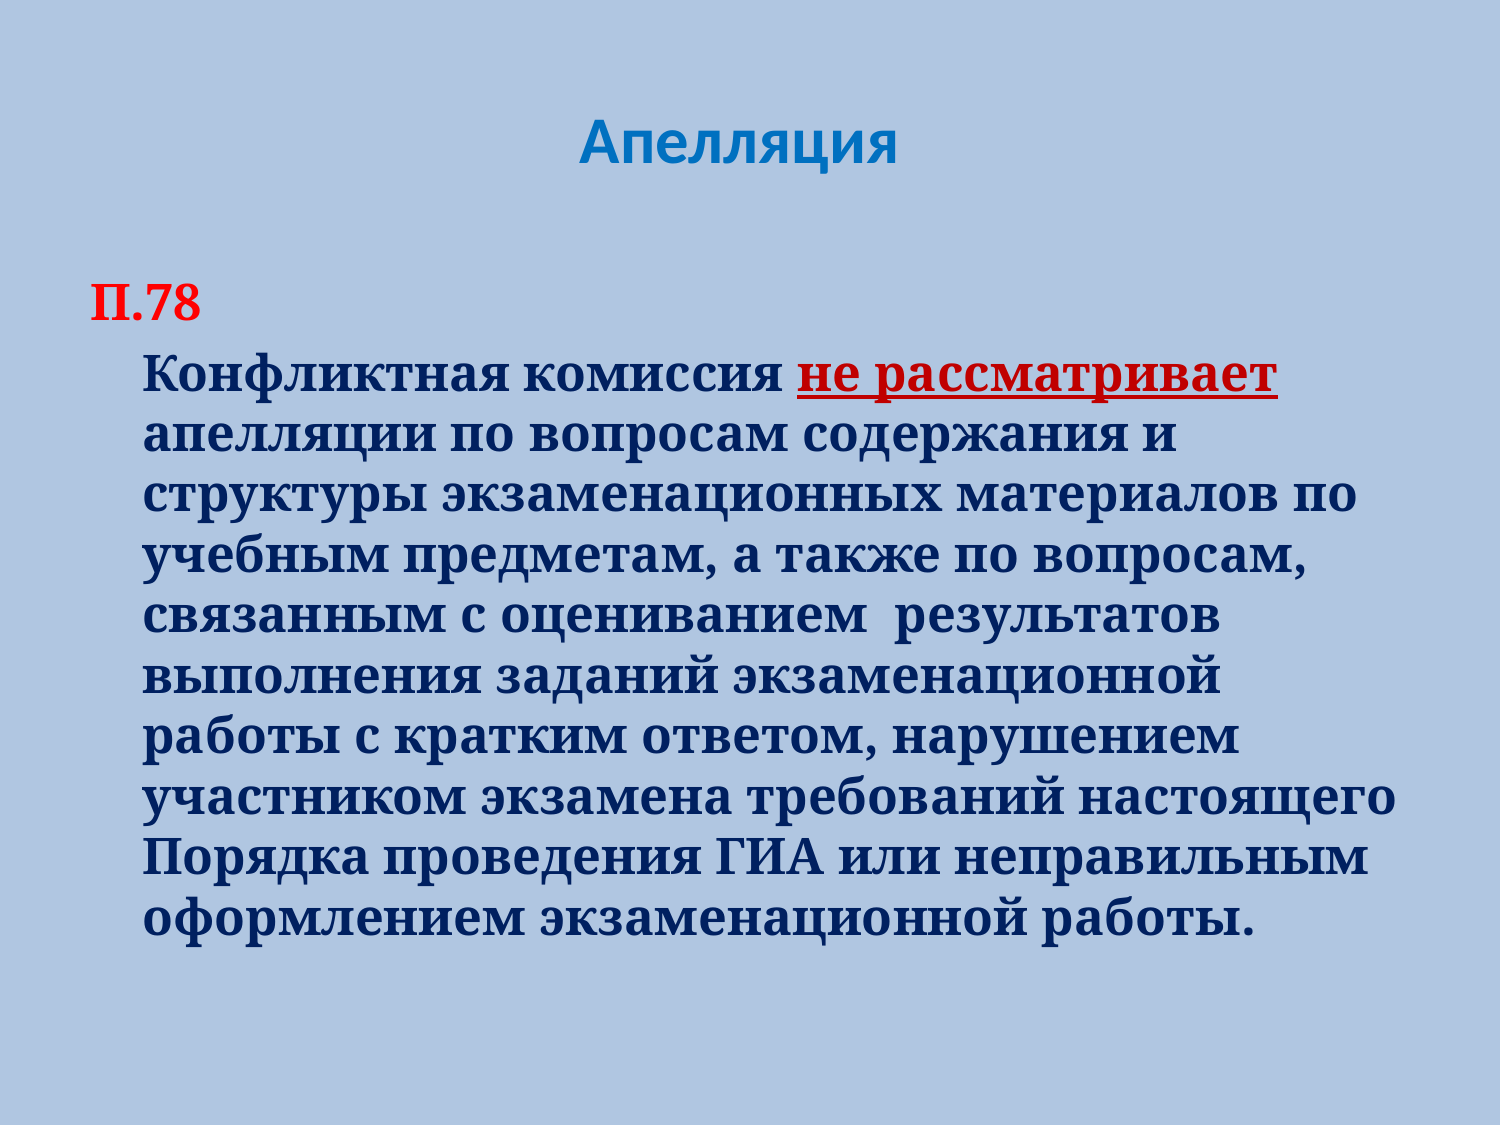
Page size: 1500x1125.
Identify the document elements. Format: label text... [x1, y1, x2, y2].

list П.78 Конфликтная комиссия не рассматривает апелляции по вопросам содержания и структуры экзаменационных материалов по учебным предметам, а также по вопросам, связанным с оцениванием результатов выполнения заданий экзаменационной работы с кратким ответом, нарушением участником экзамена требований настоящего Порядка проведения ГИА или неправильным оформлением экзаменационной работы. [75, 262, 1425, 1005]
title Апелляция [64, 42, 1415, 231]
